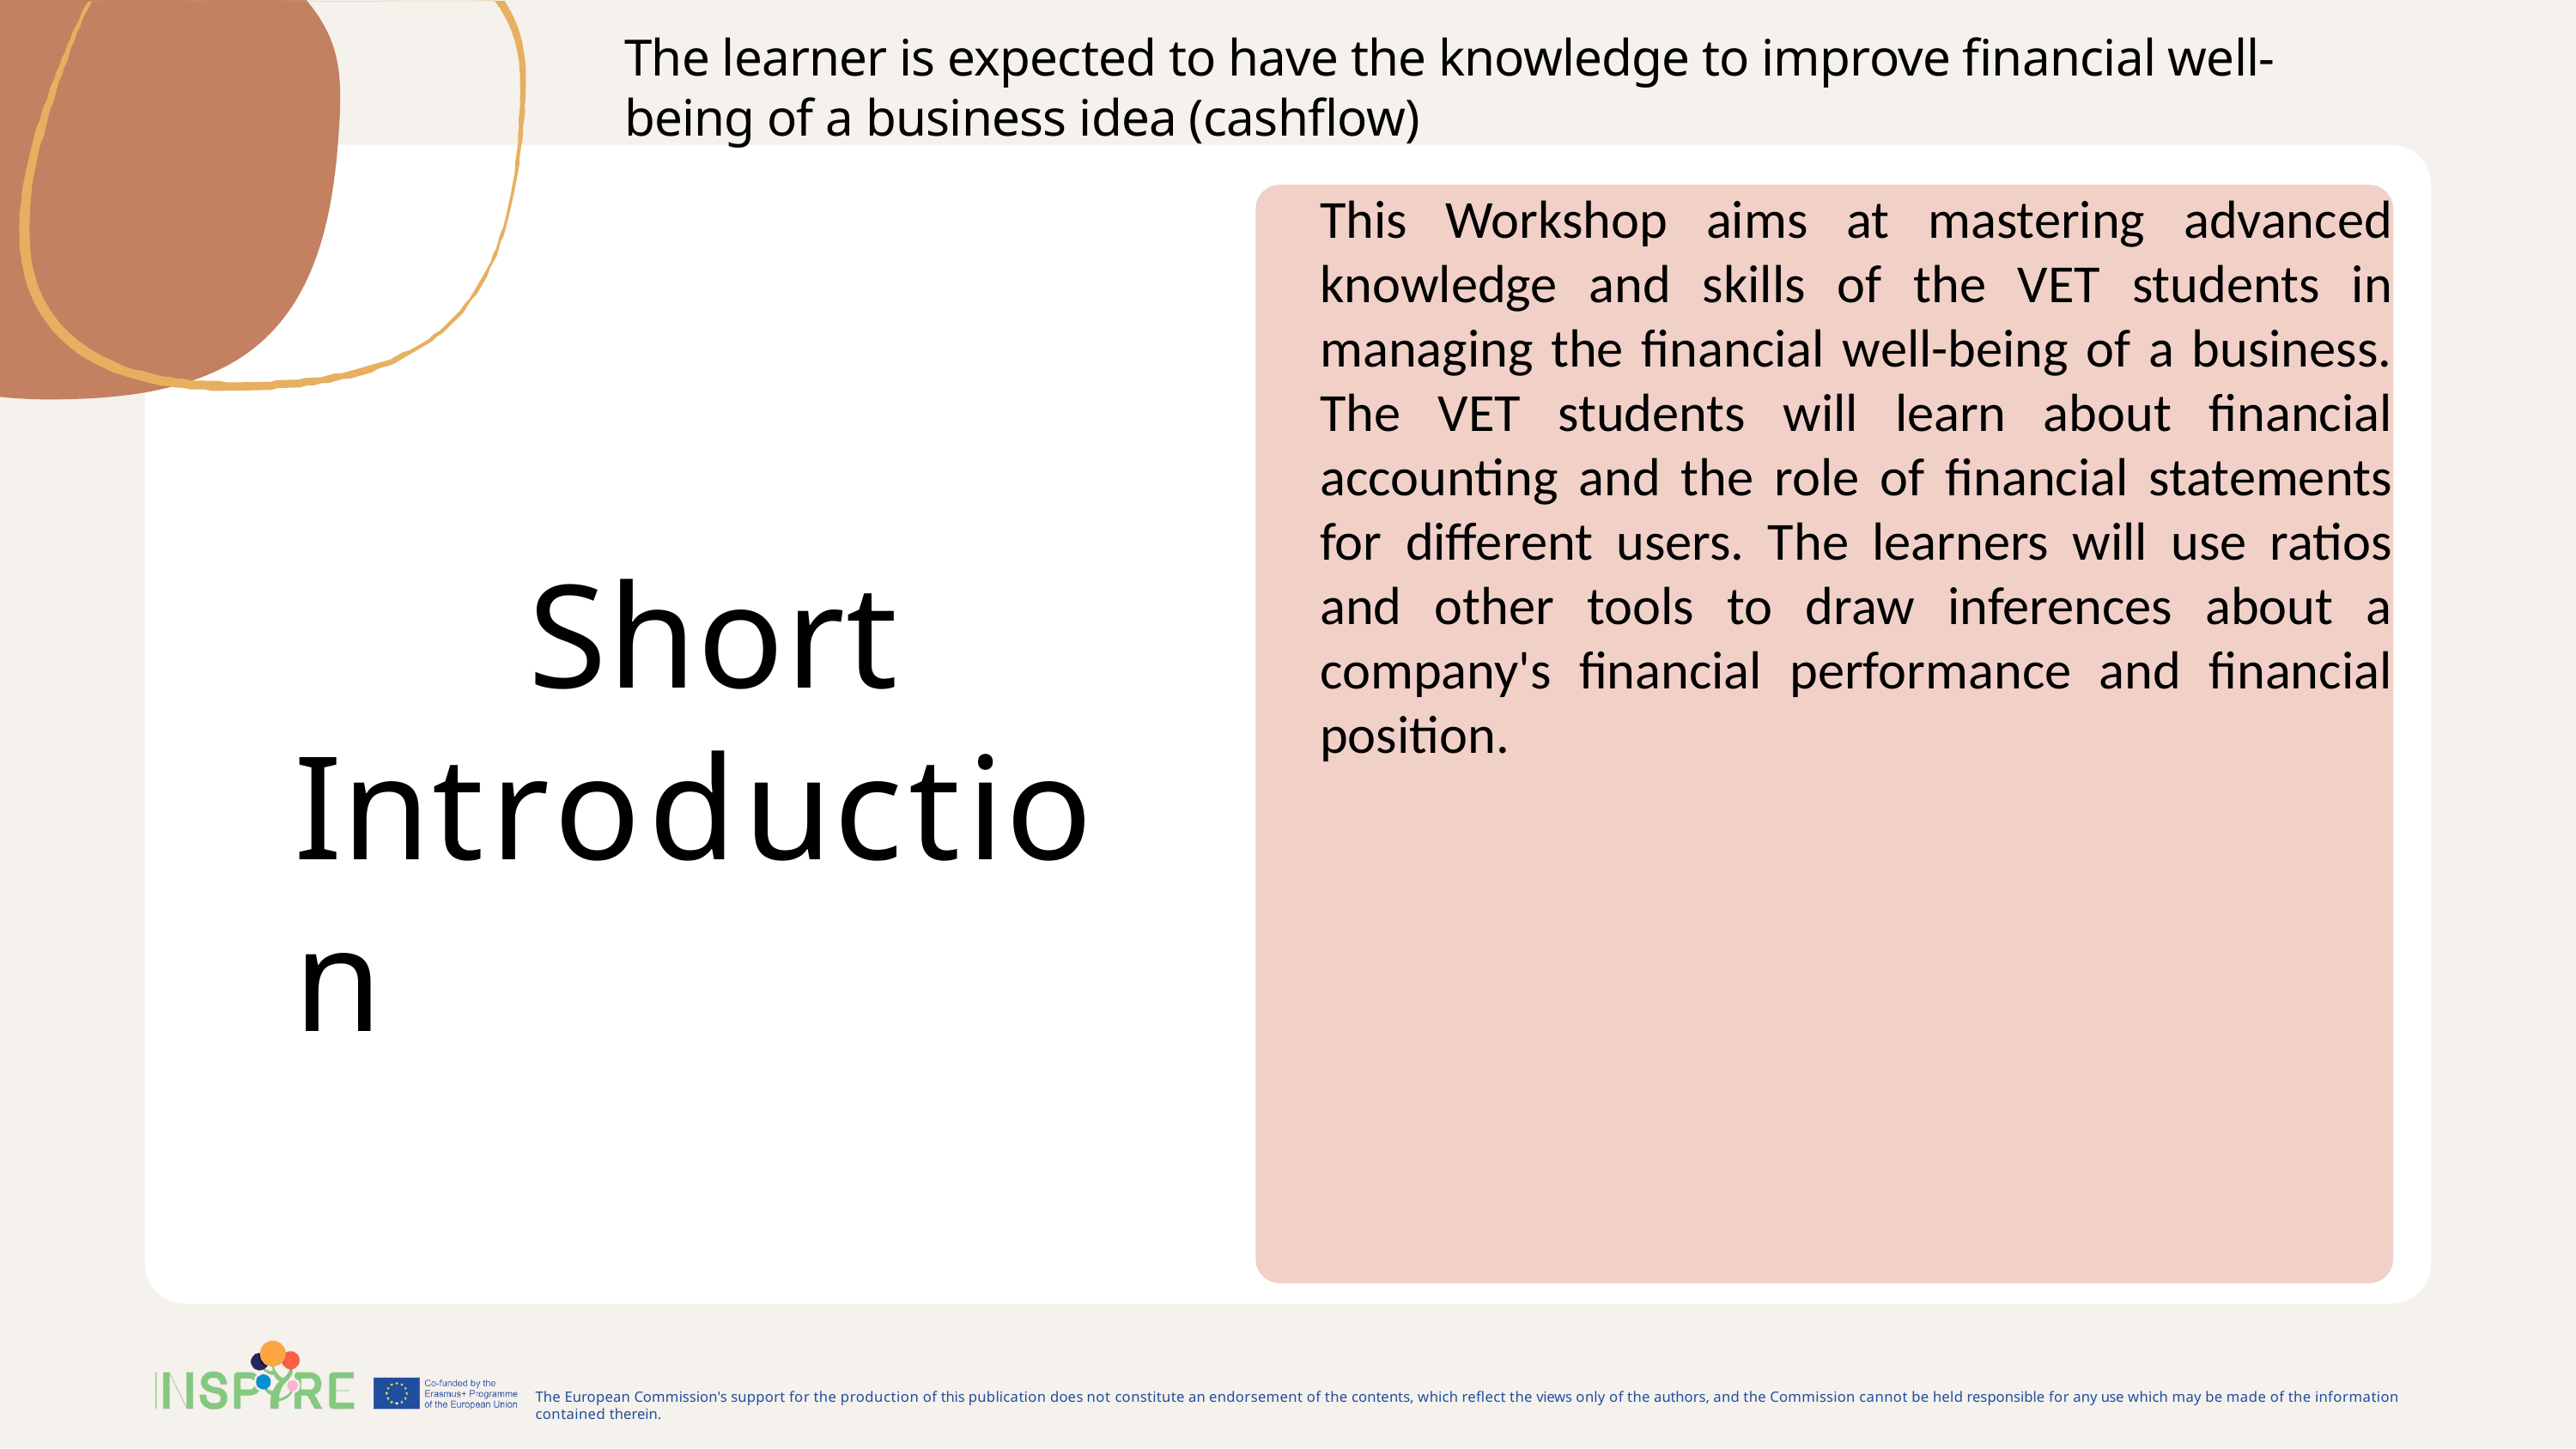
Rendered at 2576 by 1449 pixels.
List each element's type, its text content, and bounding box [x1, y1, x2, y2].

text_box The learner is expected to have the knowledge to improve financial well-being of a business idea (cashflow) [622, 24, 2361, 147]
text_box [0, 0, 526, 400]
text_box Short Introduction [292, 543, 1109, 1060]
text_box This Workshop aims at mastering advanced knowledge and skills of the VET students in managing the financial well-being of a business. The VET students will learn about financial accounting and the role of financial statements for different users. The learners will use ratios and other tools to draw inferences about a company's financial performance and financial position. [1255, 185, 2394, 1283]
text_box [144, 1328, 577, 1435]
footer The European Commission's support for the production of this publication does not constitute an endorsement of the contents, which reflect the views only of the authors, and the Commission cannot be held responsible for any use which may be made of the information contained therein. [533, 1386, 2414, 1449]
